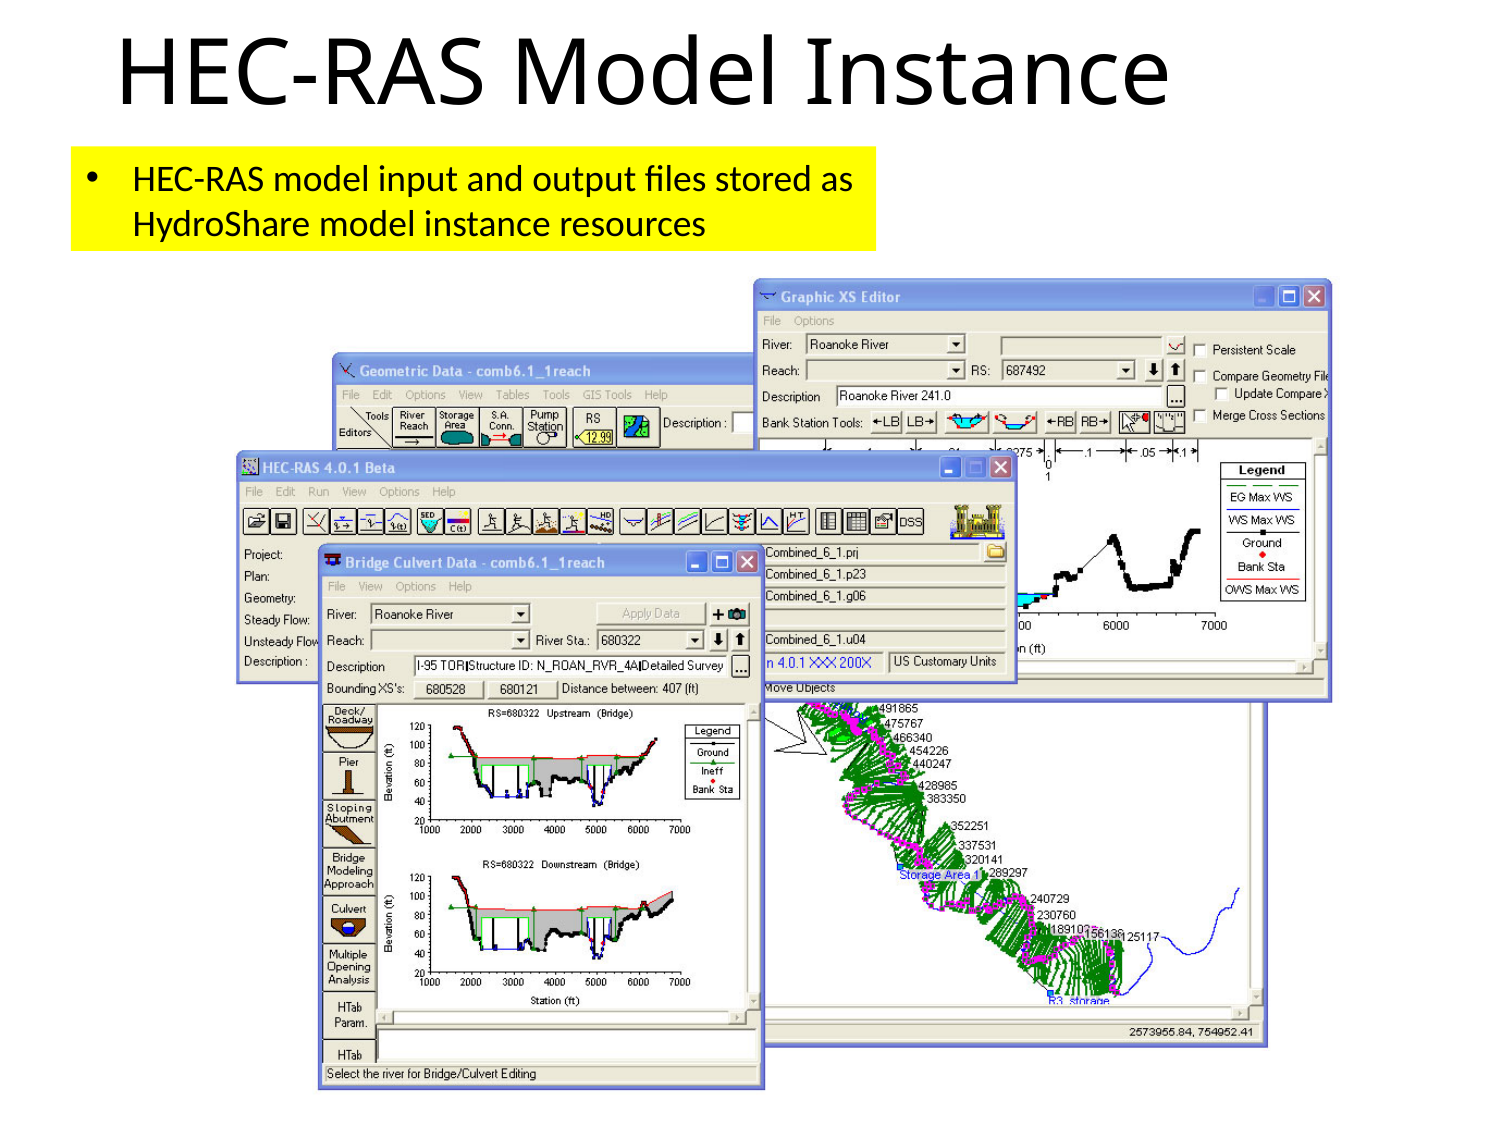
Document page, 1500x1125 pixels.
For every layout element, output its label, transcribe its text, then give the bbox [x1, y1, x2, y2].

text_box HEC-RAS model input and output files stored as HydroShare model instance resources [70, 146, 877, 251]
title HEC-RAS Model Instance [99, 0, 1393, 150]
picture [208, 250, 1366, 1125]
